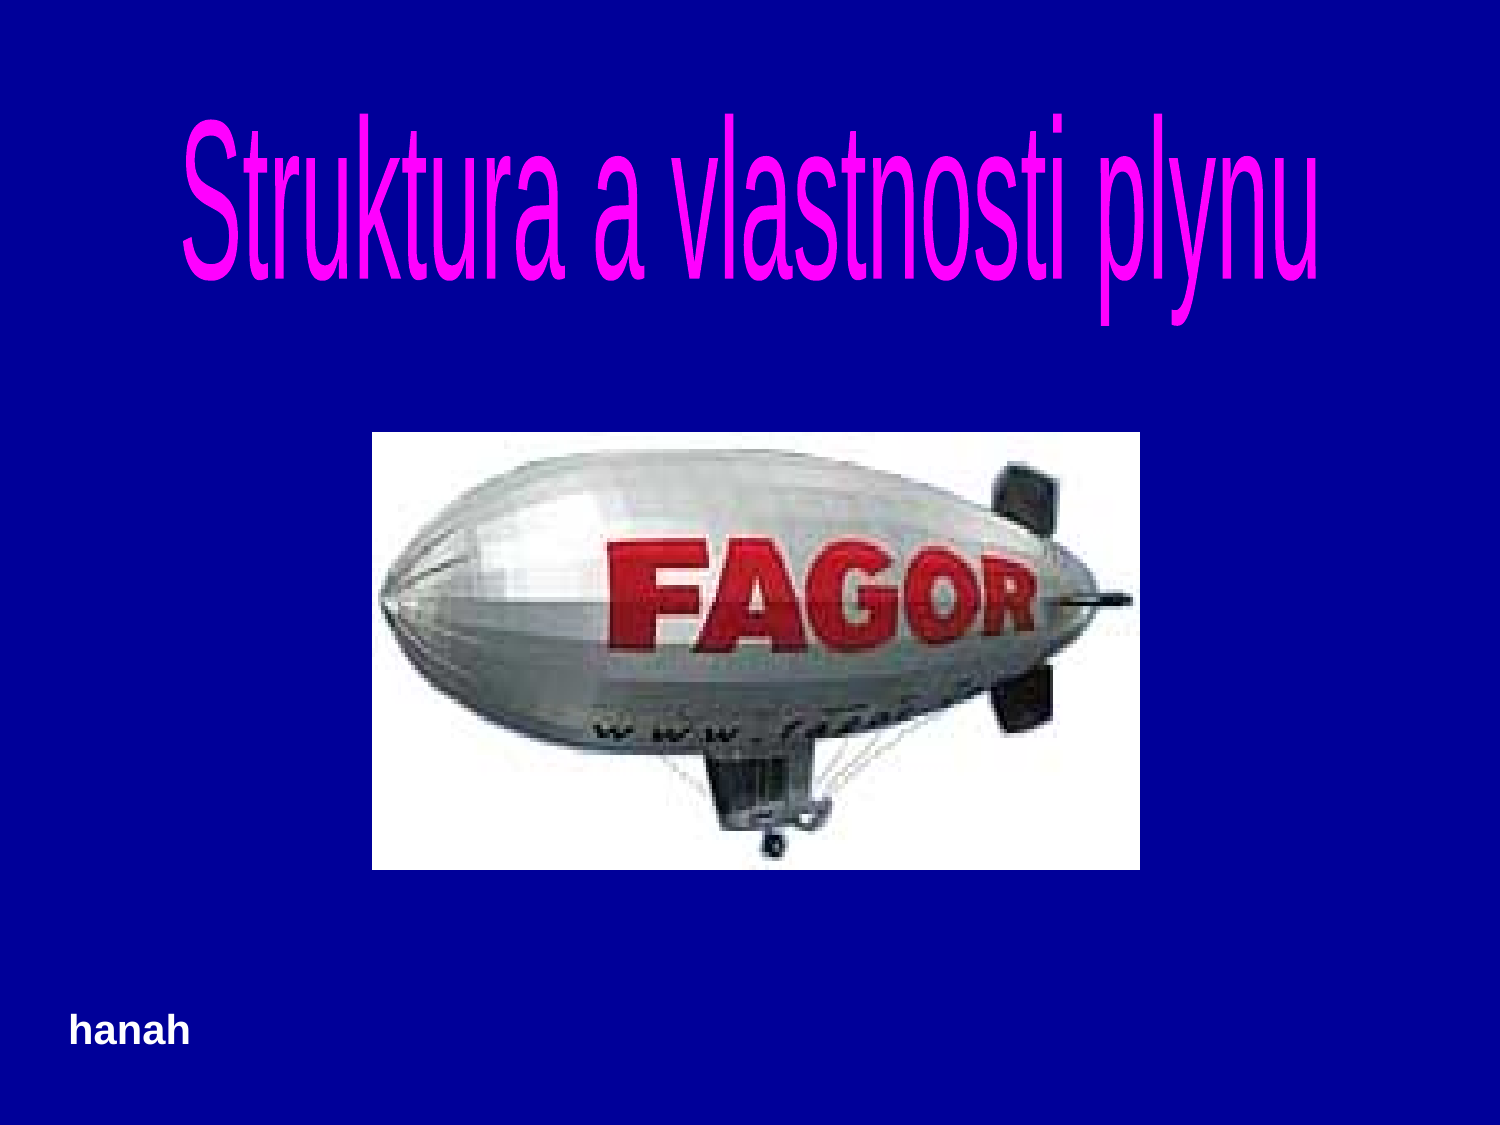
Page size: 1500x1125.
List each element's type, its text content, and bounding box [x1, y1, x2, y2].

text_box hanah [53, 995, 207, 1061]
picture [372, 432, 1140, 870]
